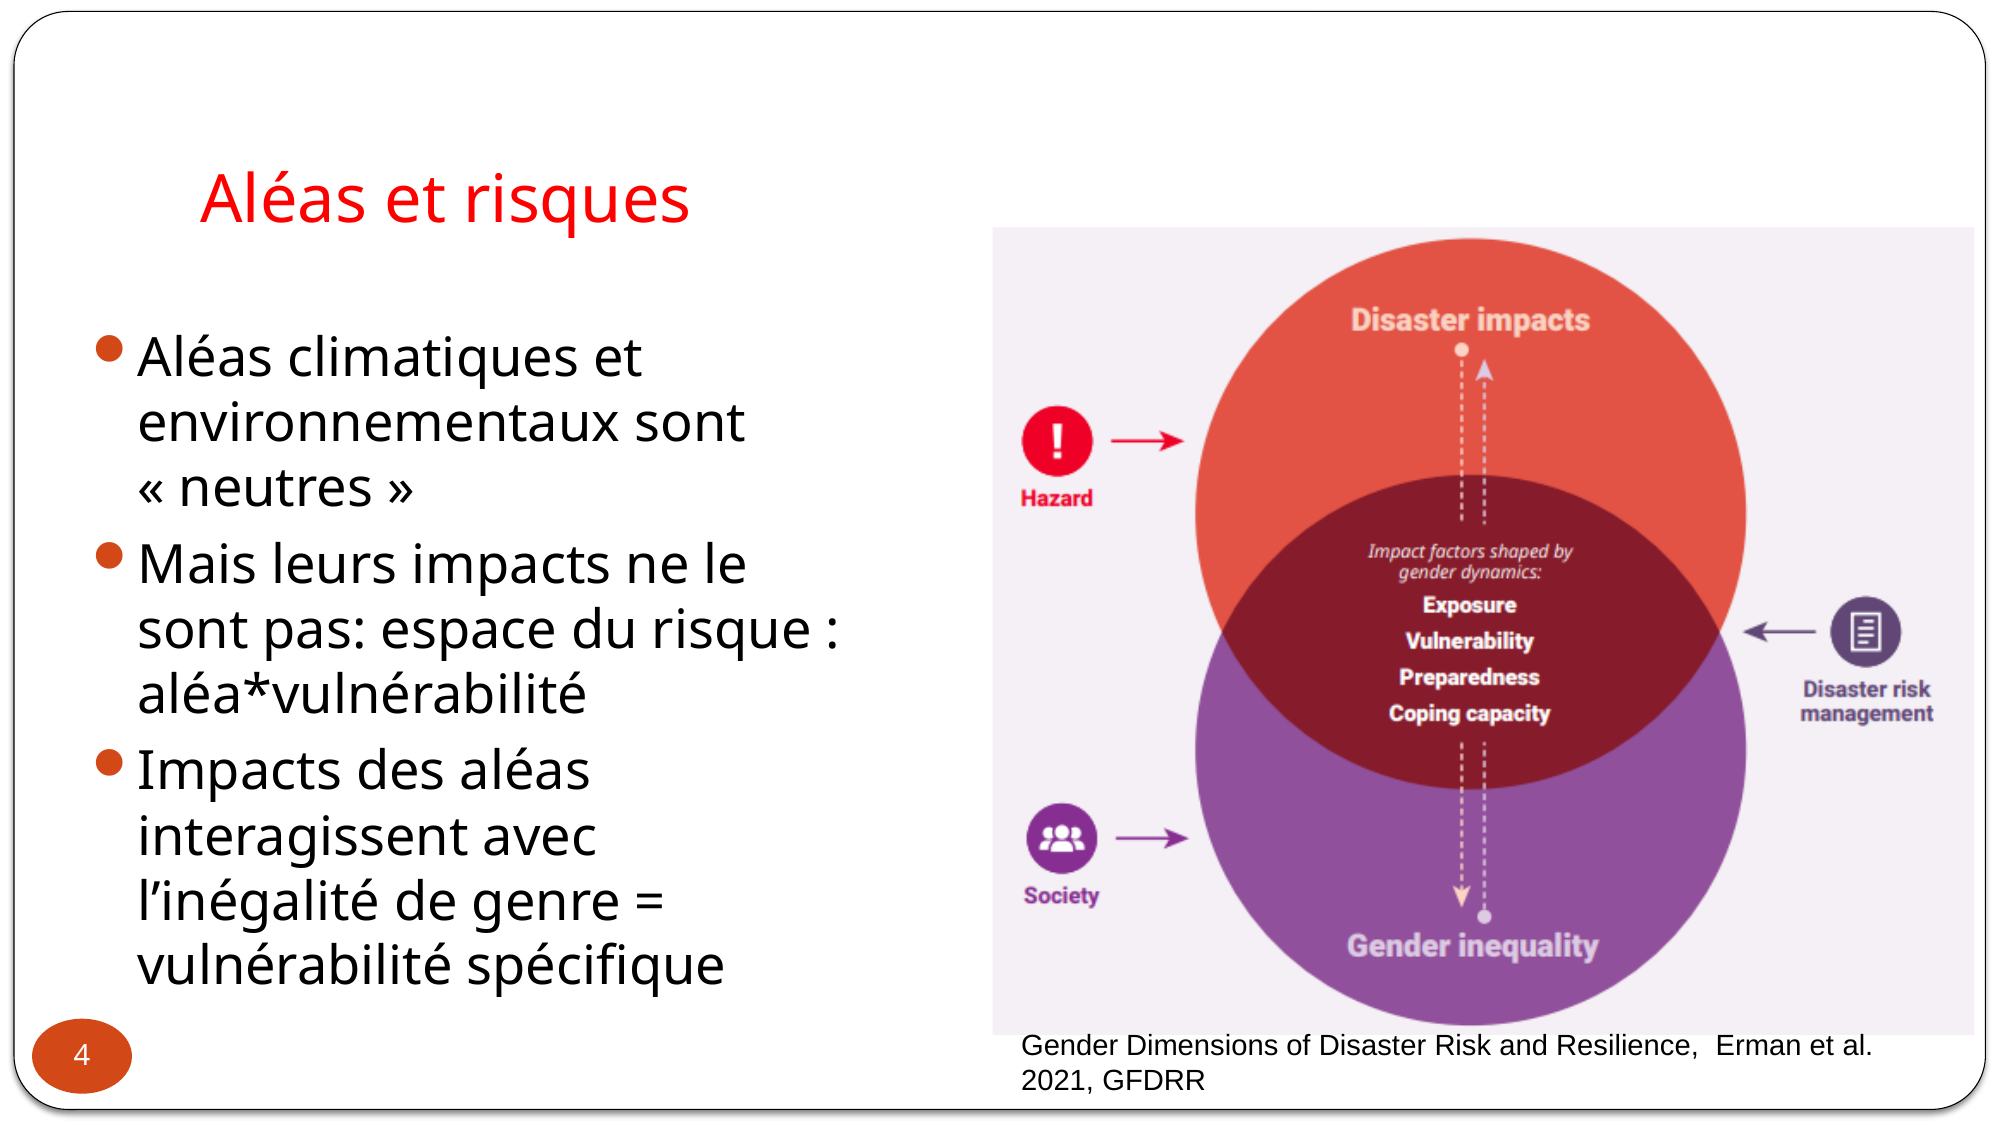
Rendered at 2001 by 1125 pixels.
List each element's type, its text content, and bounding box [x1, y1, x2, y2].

list Aléas climatiques et environnementaux sont « neutres » Mais leurs impacts ne le sont pas: espace du risque : aléa*vulnérabilité Impacts des aléas interagissent avec l’inégalité de genre = vulnérabilité spécifique [77, 237, 863, 1094]
title Aléas et risques [185, 63, 1886, 251]
slide_number 4 [32, 1018, 77, 1094]
picture [992, 226, 1975, 1036]
text_box Gender Dimensions of Disaster Risk and Resilience, Erman et al. 2021, GFDRR [1006, 1046, 1900, 1104]
